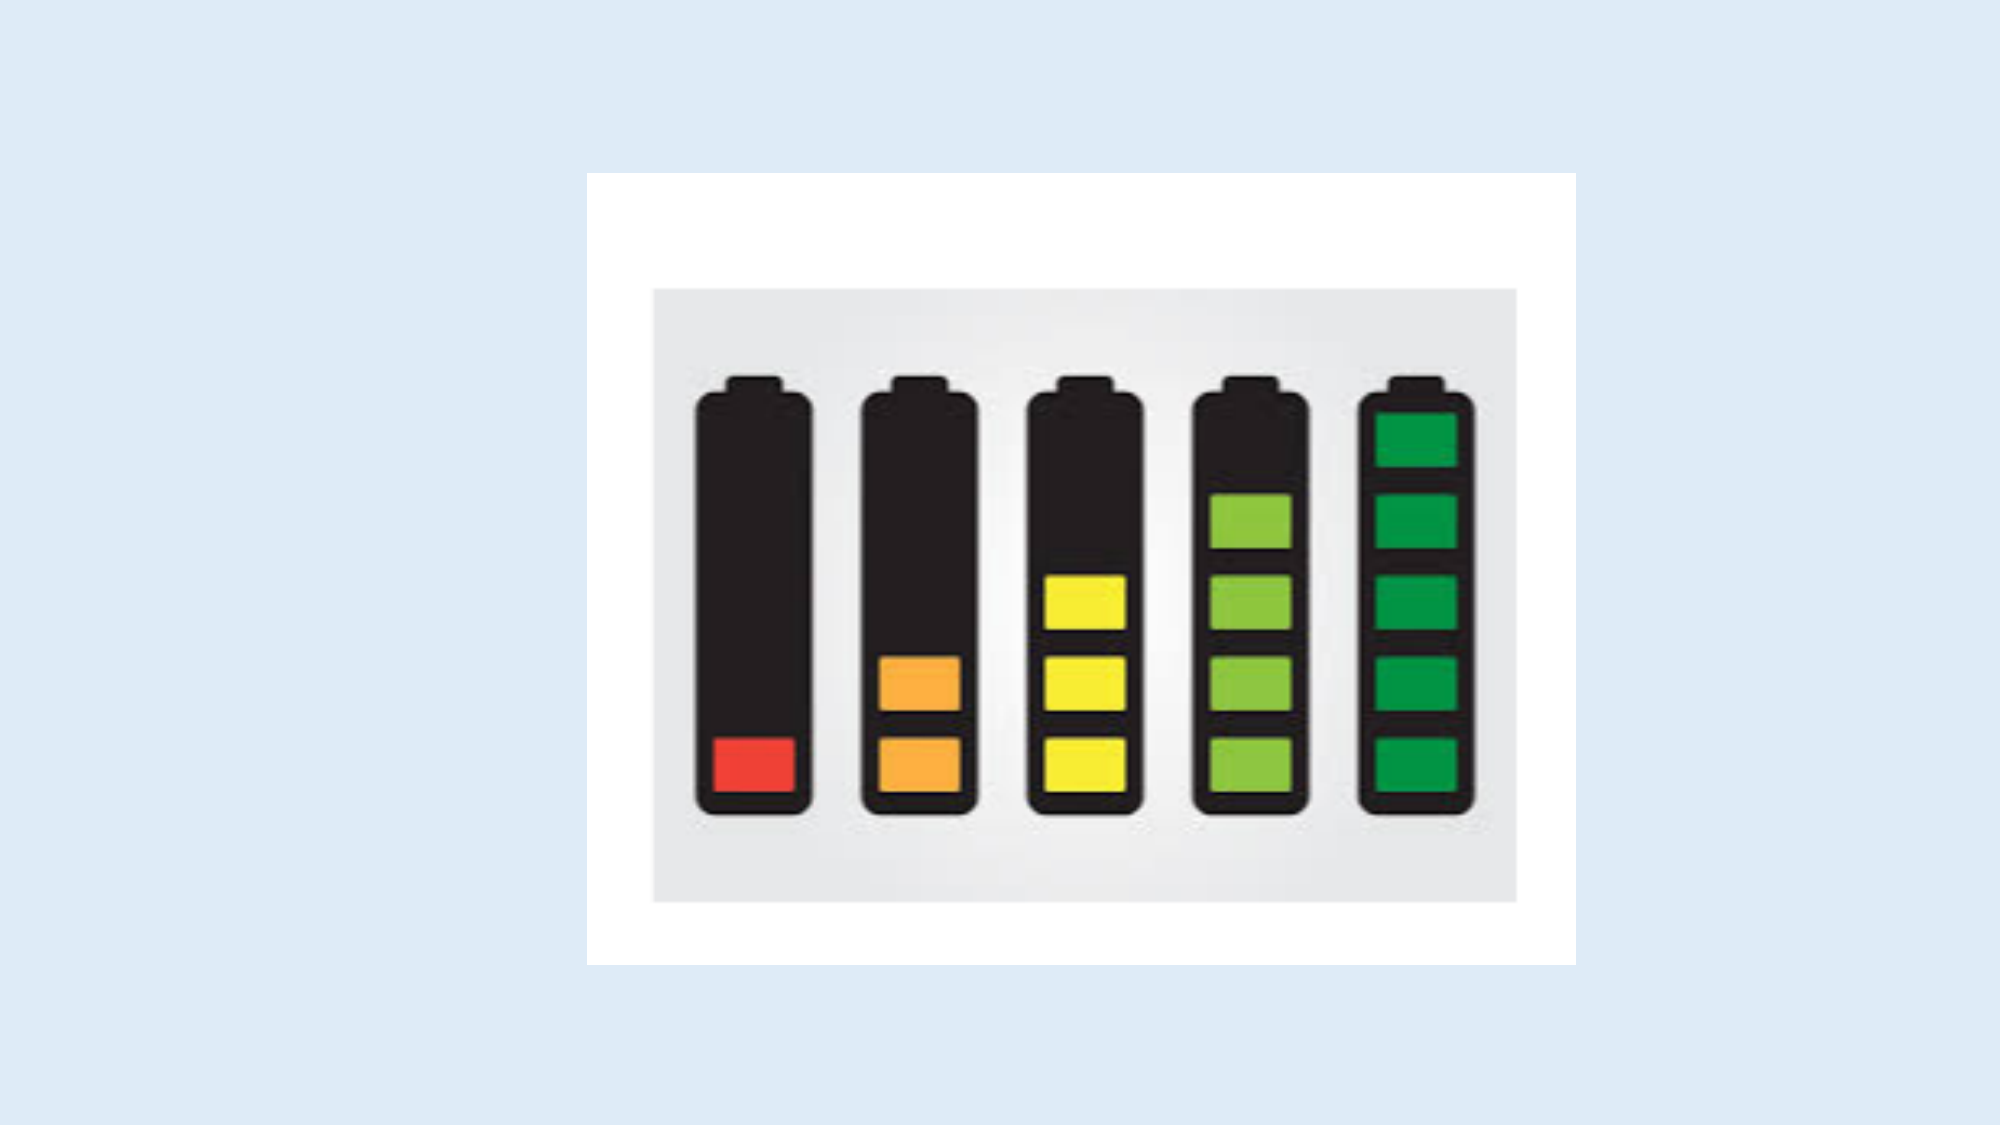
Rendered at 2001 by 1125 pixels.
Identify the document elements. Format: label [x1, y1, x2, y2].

picture [587, 173, 1576, 965]
